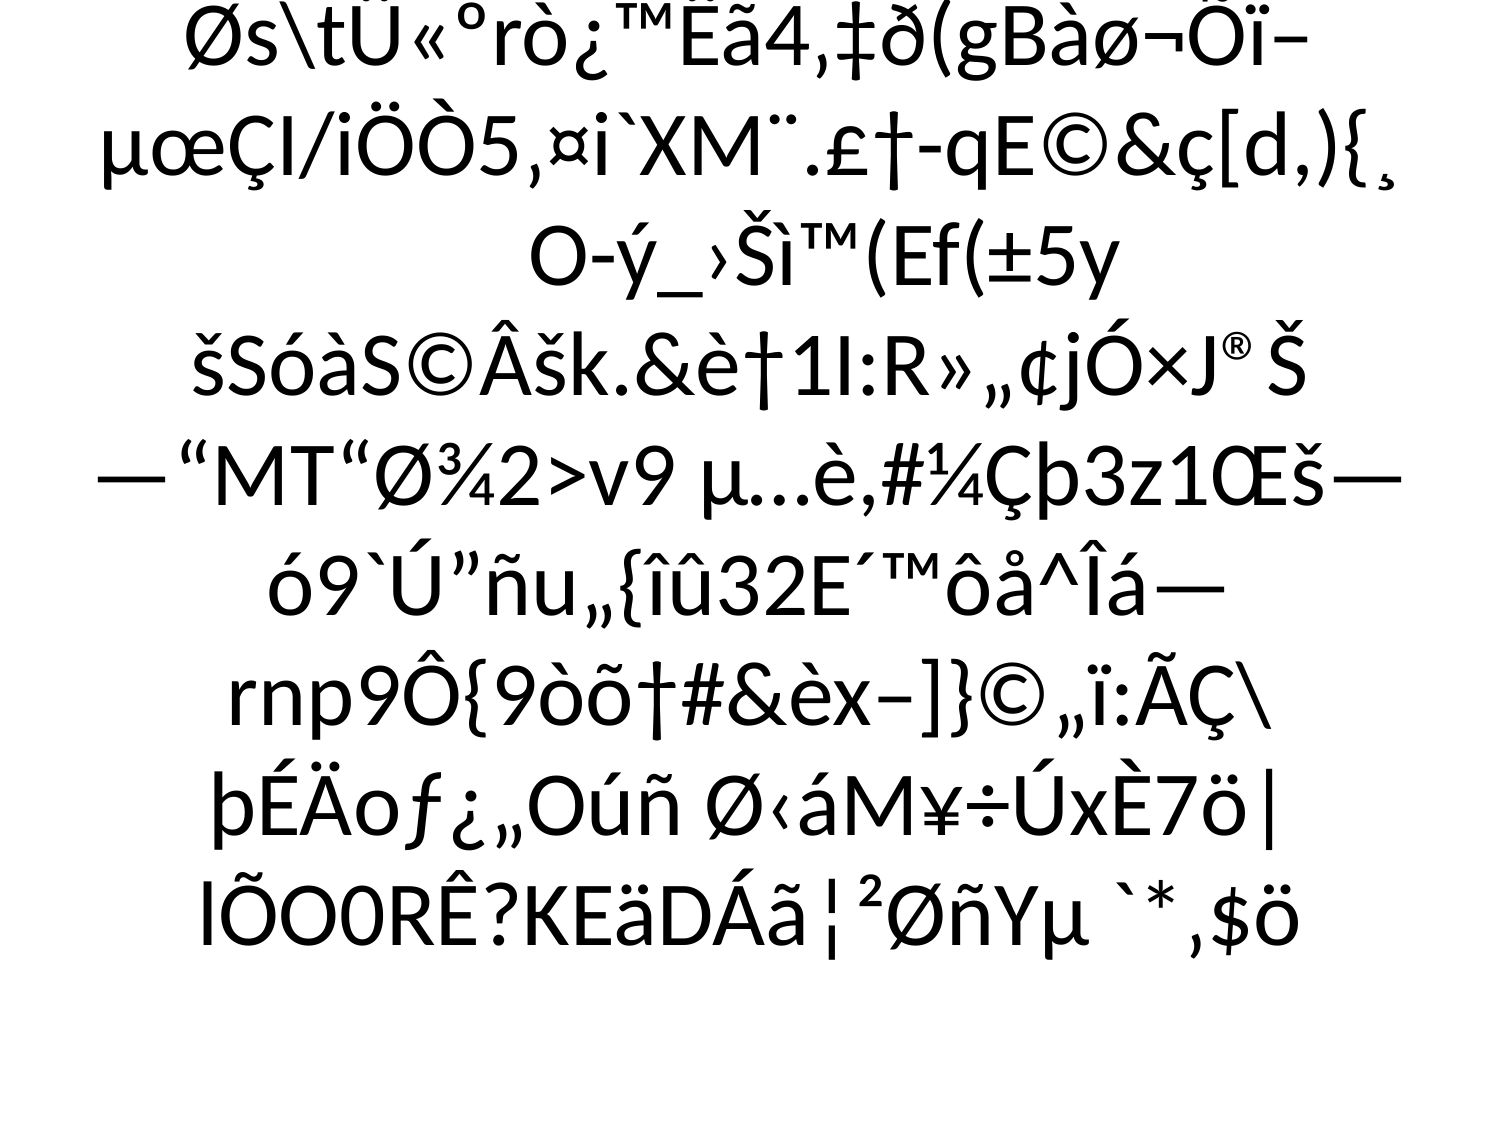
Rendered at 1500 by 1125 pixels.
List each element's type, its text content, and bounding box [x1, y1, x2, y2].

title +7µR[‚a- Õêx6ÈÕÖ­õm`vµ7­~€ ý9 ÝÒüèäÕÑÞ°÷_çŒŒo<›ô Zþ‹ˆ…º ñq¤^ì¢qzëŠ¹4FUQ÷Oöº½qì¾4®øÇ«qK#™Øs\tÜ«ºrò¿™Ëã4‚‡ð(gBàø¬Õï–µœÇI/iÖÒ5‚¤i`XM¨.£†-qE©&ç[d,){¸ O-ý_›Šì™(Ef(±5y­šSóàS©Âšk.&è†1I:­R»„¢jÓ×J®Š—“MT“Ø¾2>v9 µ…è,#¼Çþ3z1Œš—ó9`Ú”ñu„{îû32E´™ôå^Îá—rnp9Ô{9òõ†#&èx–]}©„ï:ÃÇ\þÉÄoƒ¿„Oúñ Ø‹áM¥÷ÚxÈ7ö|lÕO0RÊ?KEäDÁã¦²ØñYµ `­*‚$ö [75, 45, 1425, 233]
